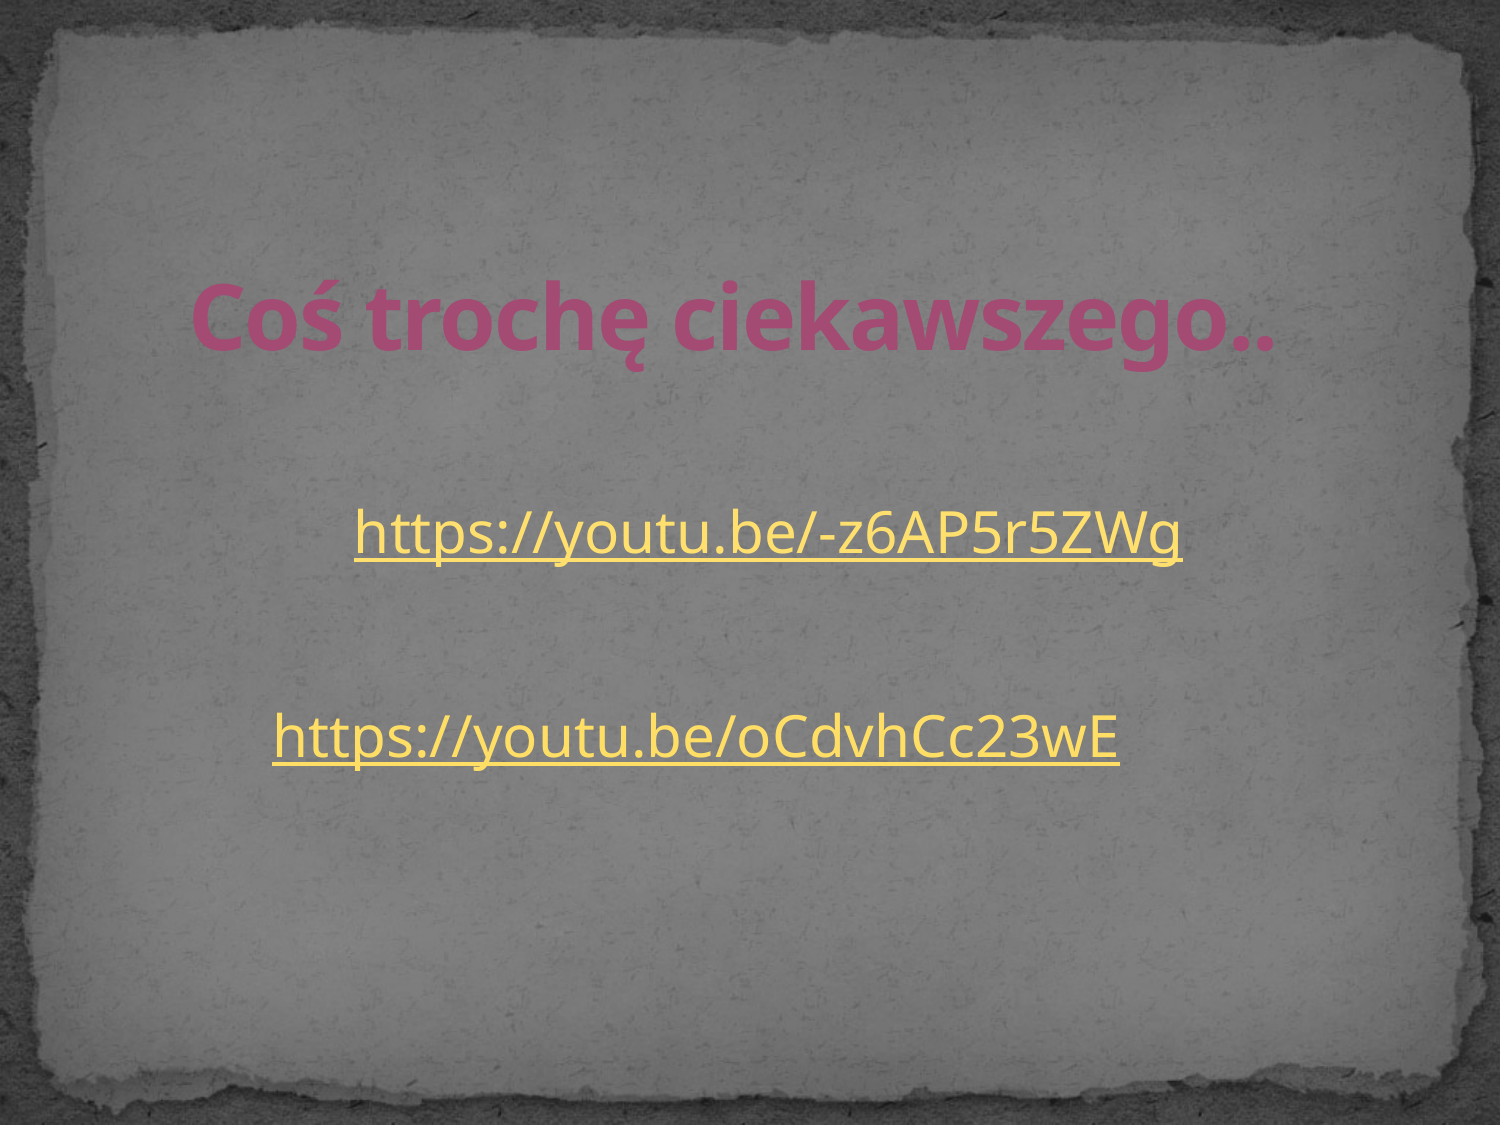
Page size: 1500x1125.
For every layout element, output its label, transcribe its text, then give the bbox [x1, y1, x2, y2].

list https://youtu.be/-z6AP5r5ZWg [93, 410, 1444, 657]
title Coś trochę ciekawszego.. [58, 105, 1409, 376]
text_box https://youtu.be/oCdvhCc23wE [257, 691, 1290, 786]
